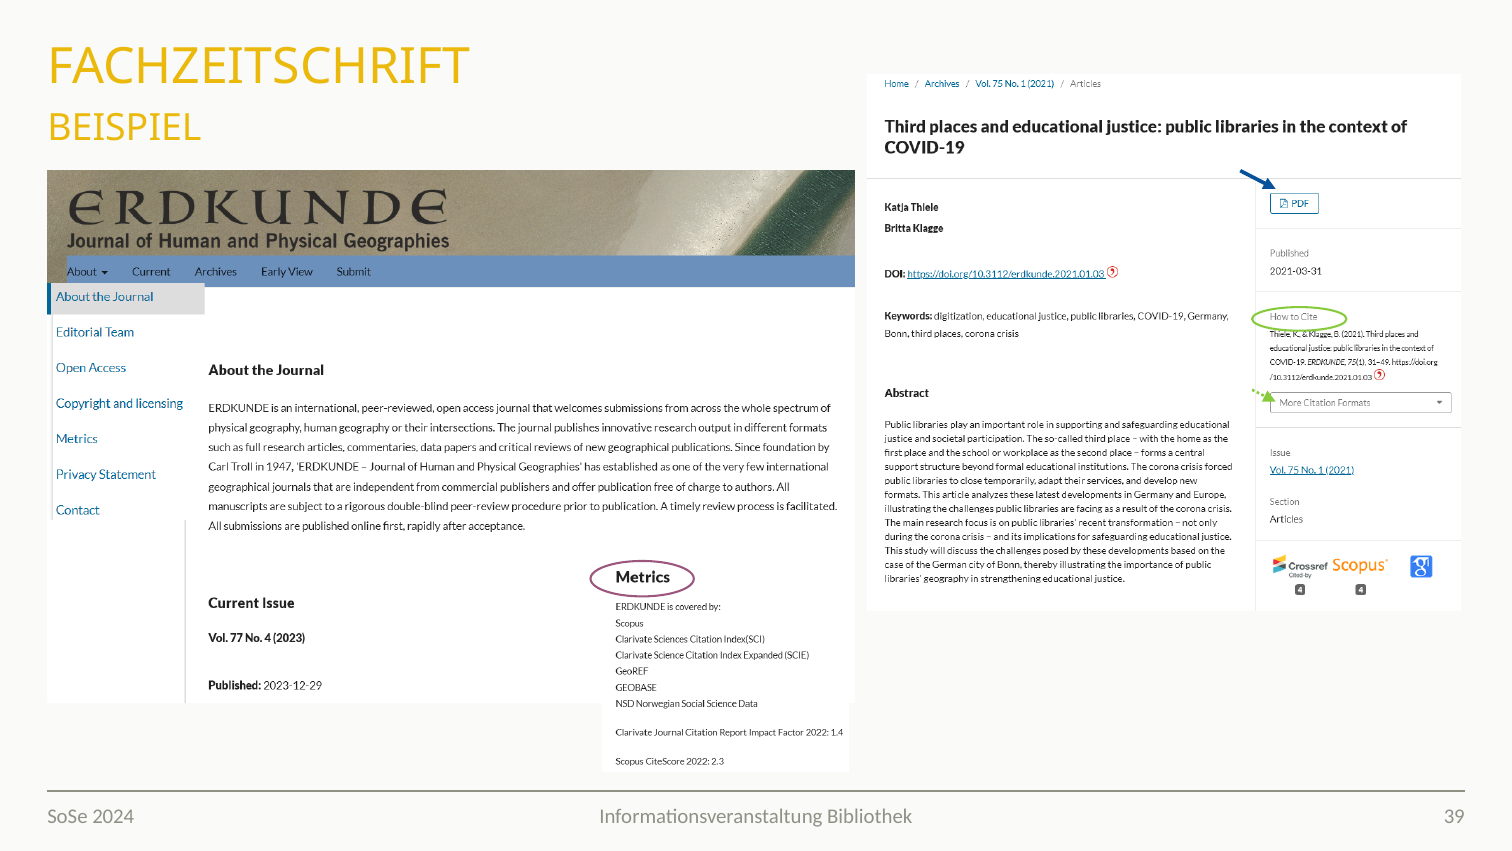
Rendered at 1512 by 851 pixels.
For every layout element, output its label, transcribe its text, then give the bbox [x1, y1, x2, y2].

picture [46, 170, 855, 773]
title Fachzeitschrift Beispiel [47, 41, 780, 148]
picture [867, 74, 1461, 612]
slide_number SoSe 2024 [47, 791, 189, 839]
slide_number 39 [1370, 791, 1465, 839]
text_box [1251, 389, 1276, 402]
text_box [1239, 170, 1276, 190]
footer Informationsveranstaltung Bibliothek [342, 791, 1170, 839]
